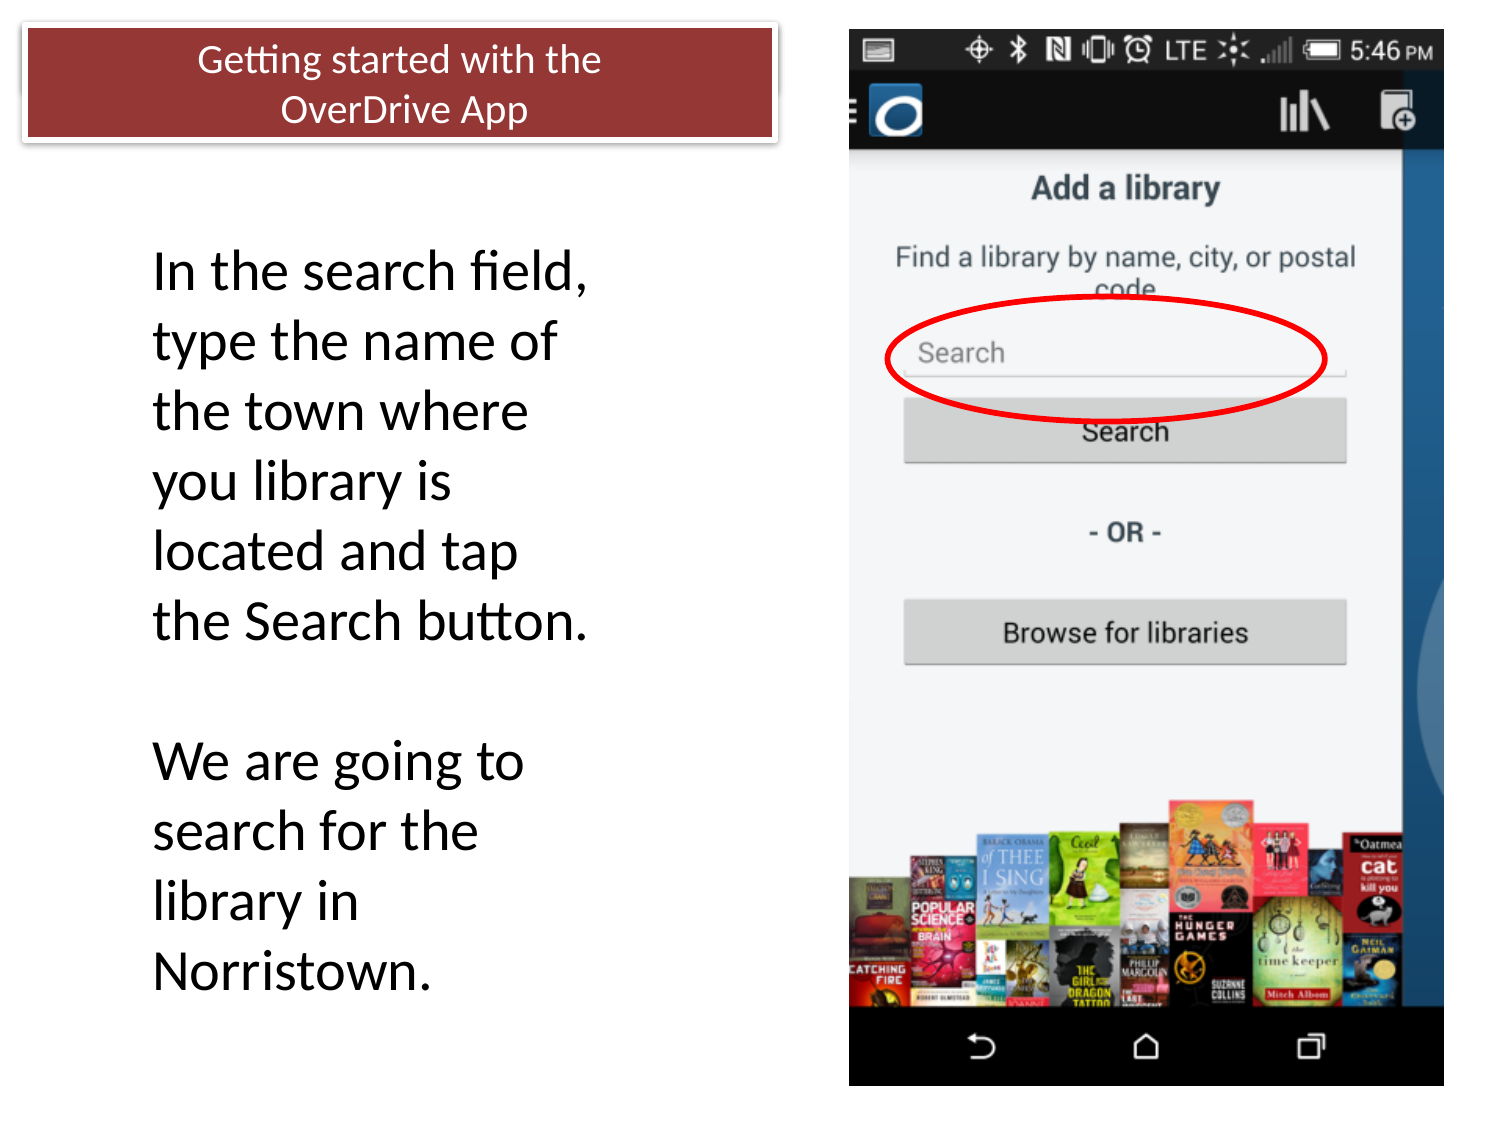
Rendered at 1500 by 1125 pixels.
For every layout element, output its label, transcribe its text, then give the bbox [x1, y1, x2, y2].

text_box In the search field, type the name of the town where you library is located and tap the Search button. We are going to search for the library in Norristown. [137, 224, 613, 1125]
picture [849, 29, 1444, 1086]
text_box Getting started with the OverDrive App [22, 22, 778, 143]
